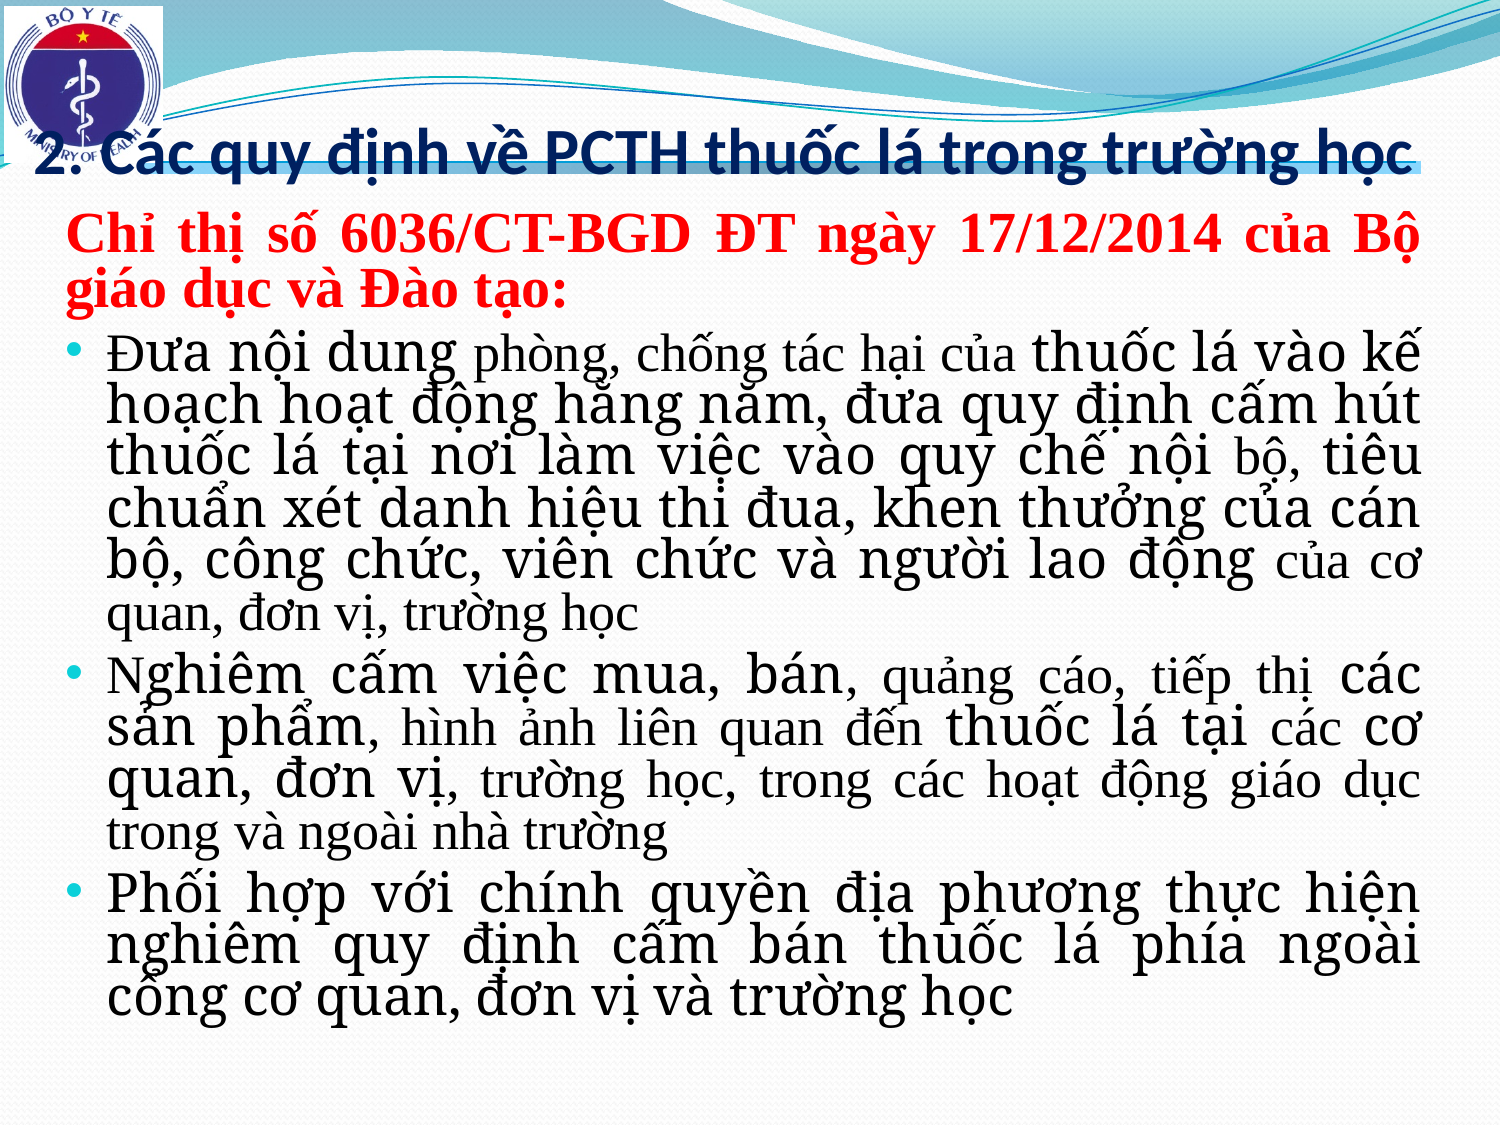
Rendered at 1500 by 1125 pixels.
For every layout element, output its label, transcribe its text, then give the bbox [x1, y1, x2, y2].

list Chỉ thị số 6036/CT-BGD ĐT ngày 17/12/2014 của Bộ giáo dục và Đào tạo: Đưa nội dung phòng, chống tác hại của thuốc lá vào kế hoạch hoạt động hằng năm, đưa quy định cấm hút thuốc lá tại nơi làm việc vào quy chế nội bộ, tiêu chuẩn xét danh hiệu thi đua, khen thưởng của cán bộ, công chức, viên chức và người lao động của cơ quan, đơn vị, trường học Nghiêm cấm việc mua, bán, quảng cáo, tiếp thị các sản phẩm, hình ảnh liên quan đến thuốc lá tại các cơ quan, đơn vị, trường học, trong các hoạt động giáo dục trong và ngoài nhà trường Phối hợp với chính quyền địa phương thực hiện nghiêm quy định cấm bán thuốc lá phía ngoài cổng cơ quan, đơn vị và trường học [50, 200, 1438, 1038]
picture [4, 6, 163, 163]
title 2. Các quy định về PCTH thuốc lá trong trường học [24, 37, 1425, 188]
